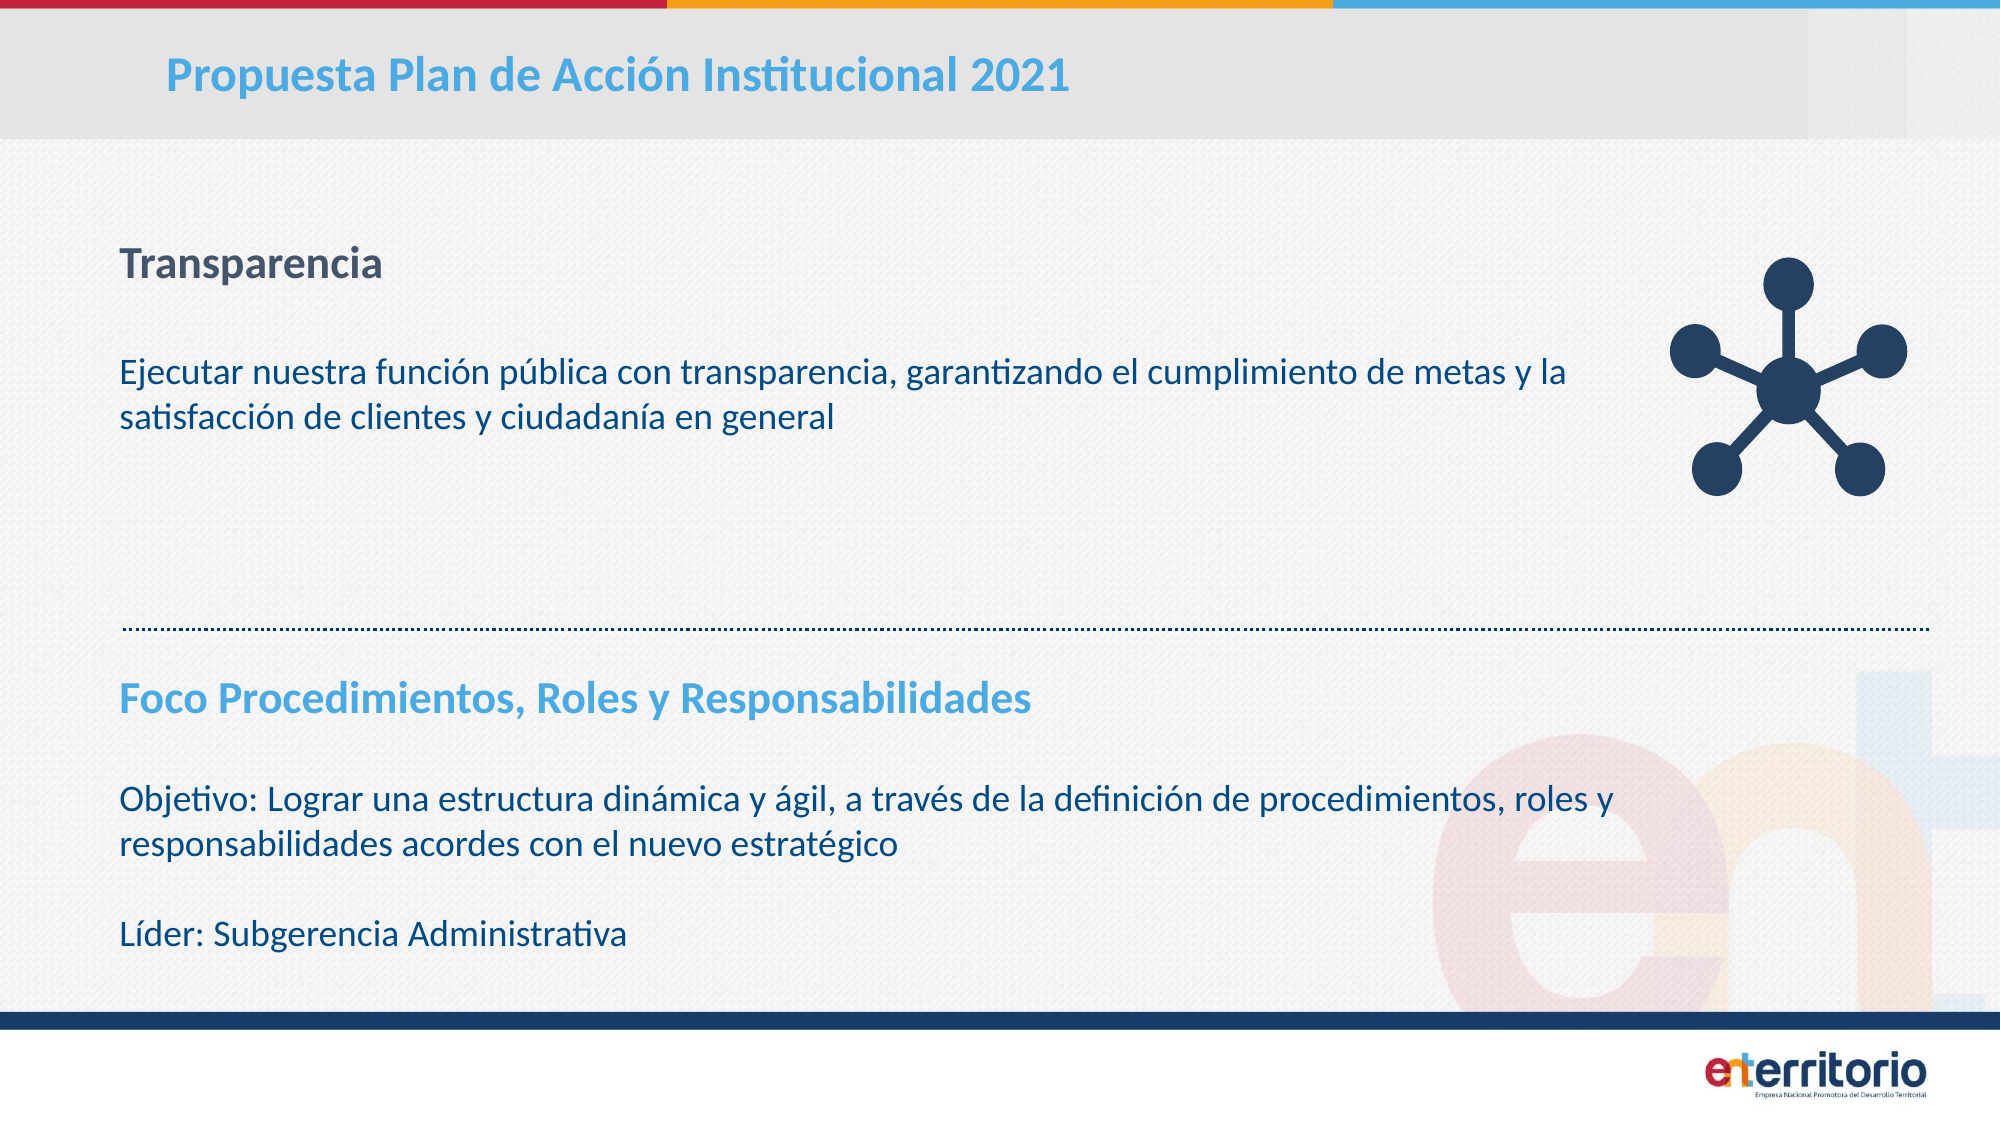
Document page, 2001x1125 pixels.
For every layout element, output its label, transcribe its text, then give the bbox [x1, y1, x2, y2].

text_box Transparencia [104, 225, 814, 339]
text_box Foco Procedimientos, Roles y Responsabilidades [104, 660, 1408, 731]
text_box Objetivo: Lograr una estructura dinámica y ágil, a través de la definición de procedimientos, roles y responsabilidades acordes con el nuevo estratégico Líder: Subgerencia Administrativa [104, 766, 1797, 961]
text_box Ejecutar nuestra función pública con transparencia, garantizando el cumplimiento de metas y la satisfacción de clientes y ciudadanía en general [104, 339, 1662, 444]
text_box Propuesta Plan de Acción Institucional 2021 [151, 33, 1087, 109]
picture [0, 0, 2000, 1106]
text_box [1669, 257, 1908, 497]
